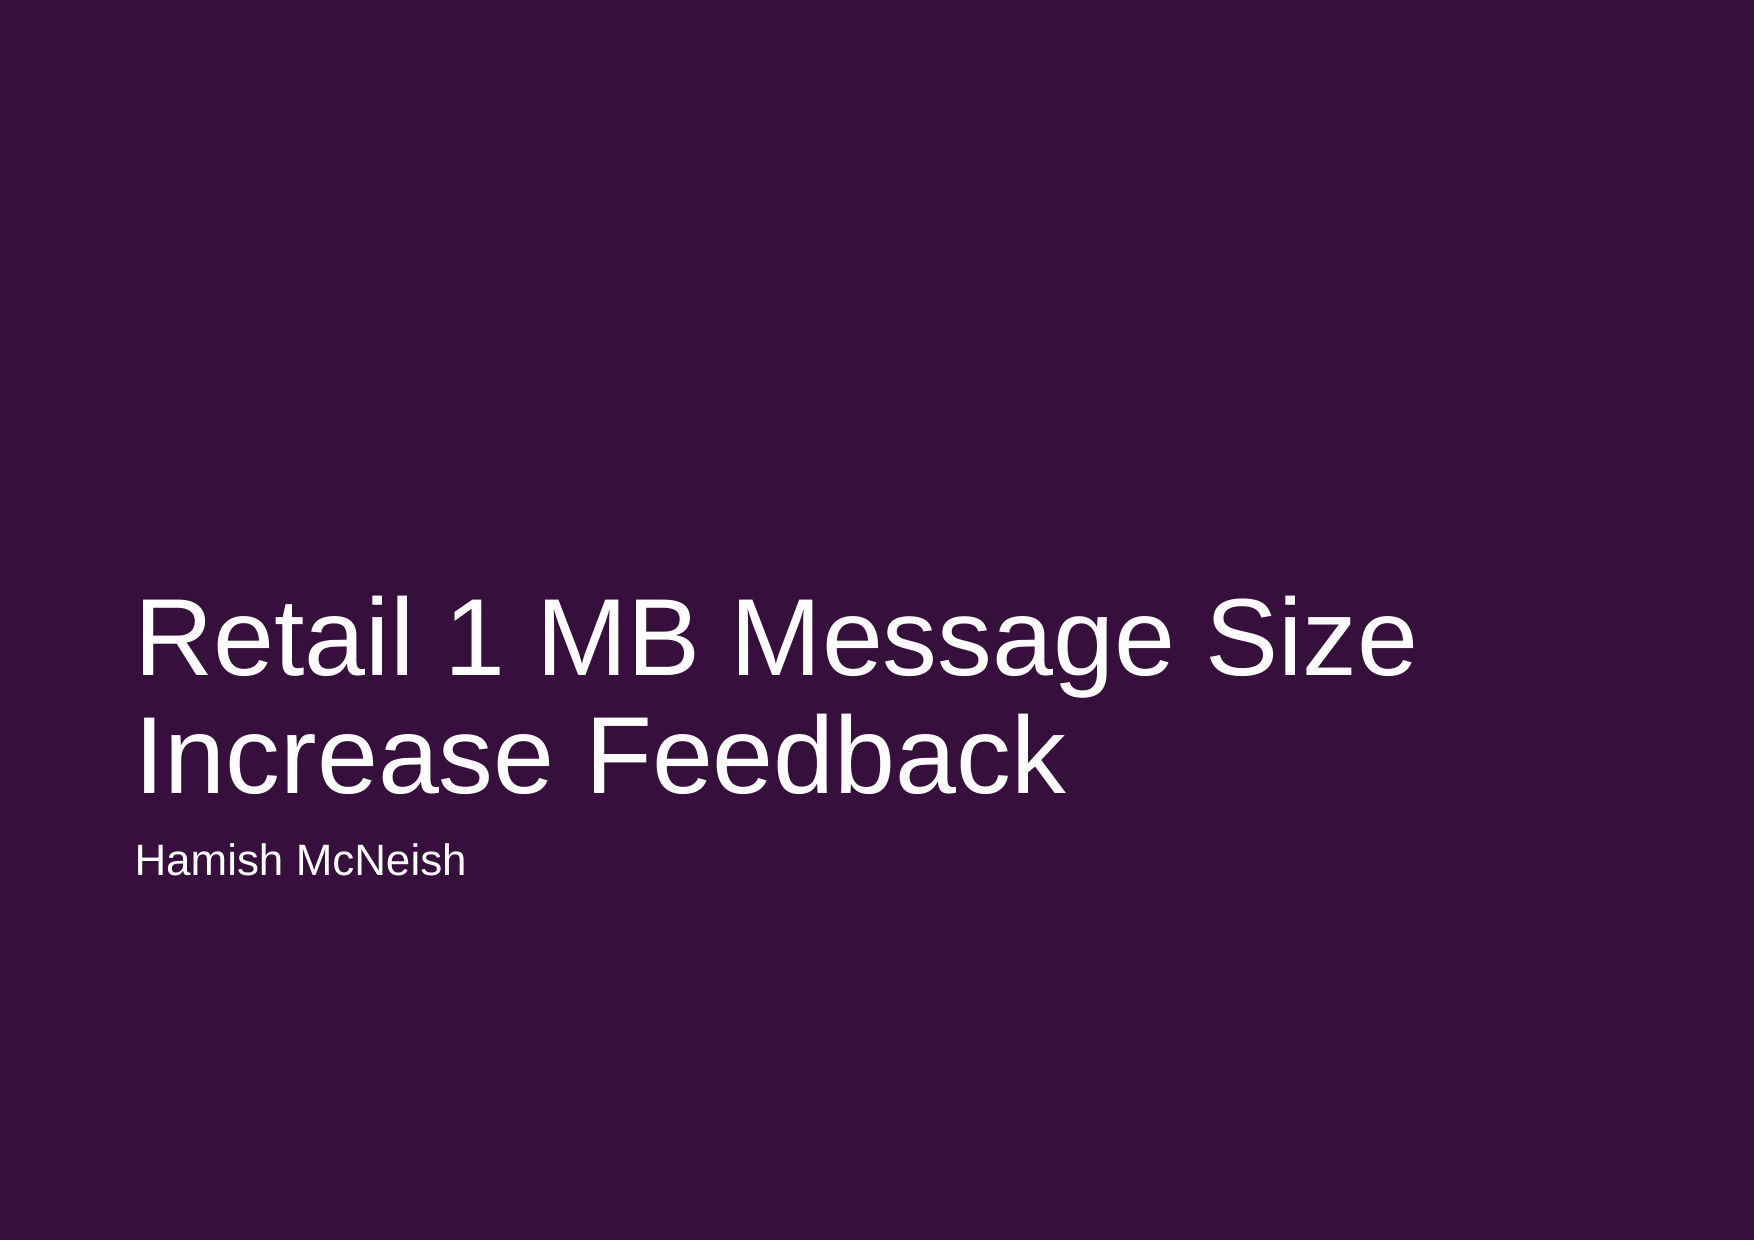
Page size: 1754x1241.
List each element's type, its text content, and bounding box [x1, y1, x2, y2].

title Retail 1 MB Message Size Increase Feedback [119, 309, 1633, 825]
list Hamish McNeish [119, 829, 1633, 1102]
